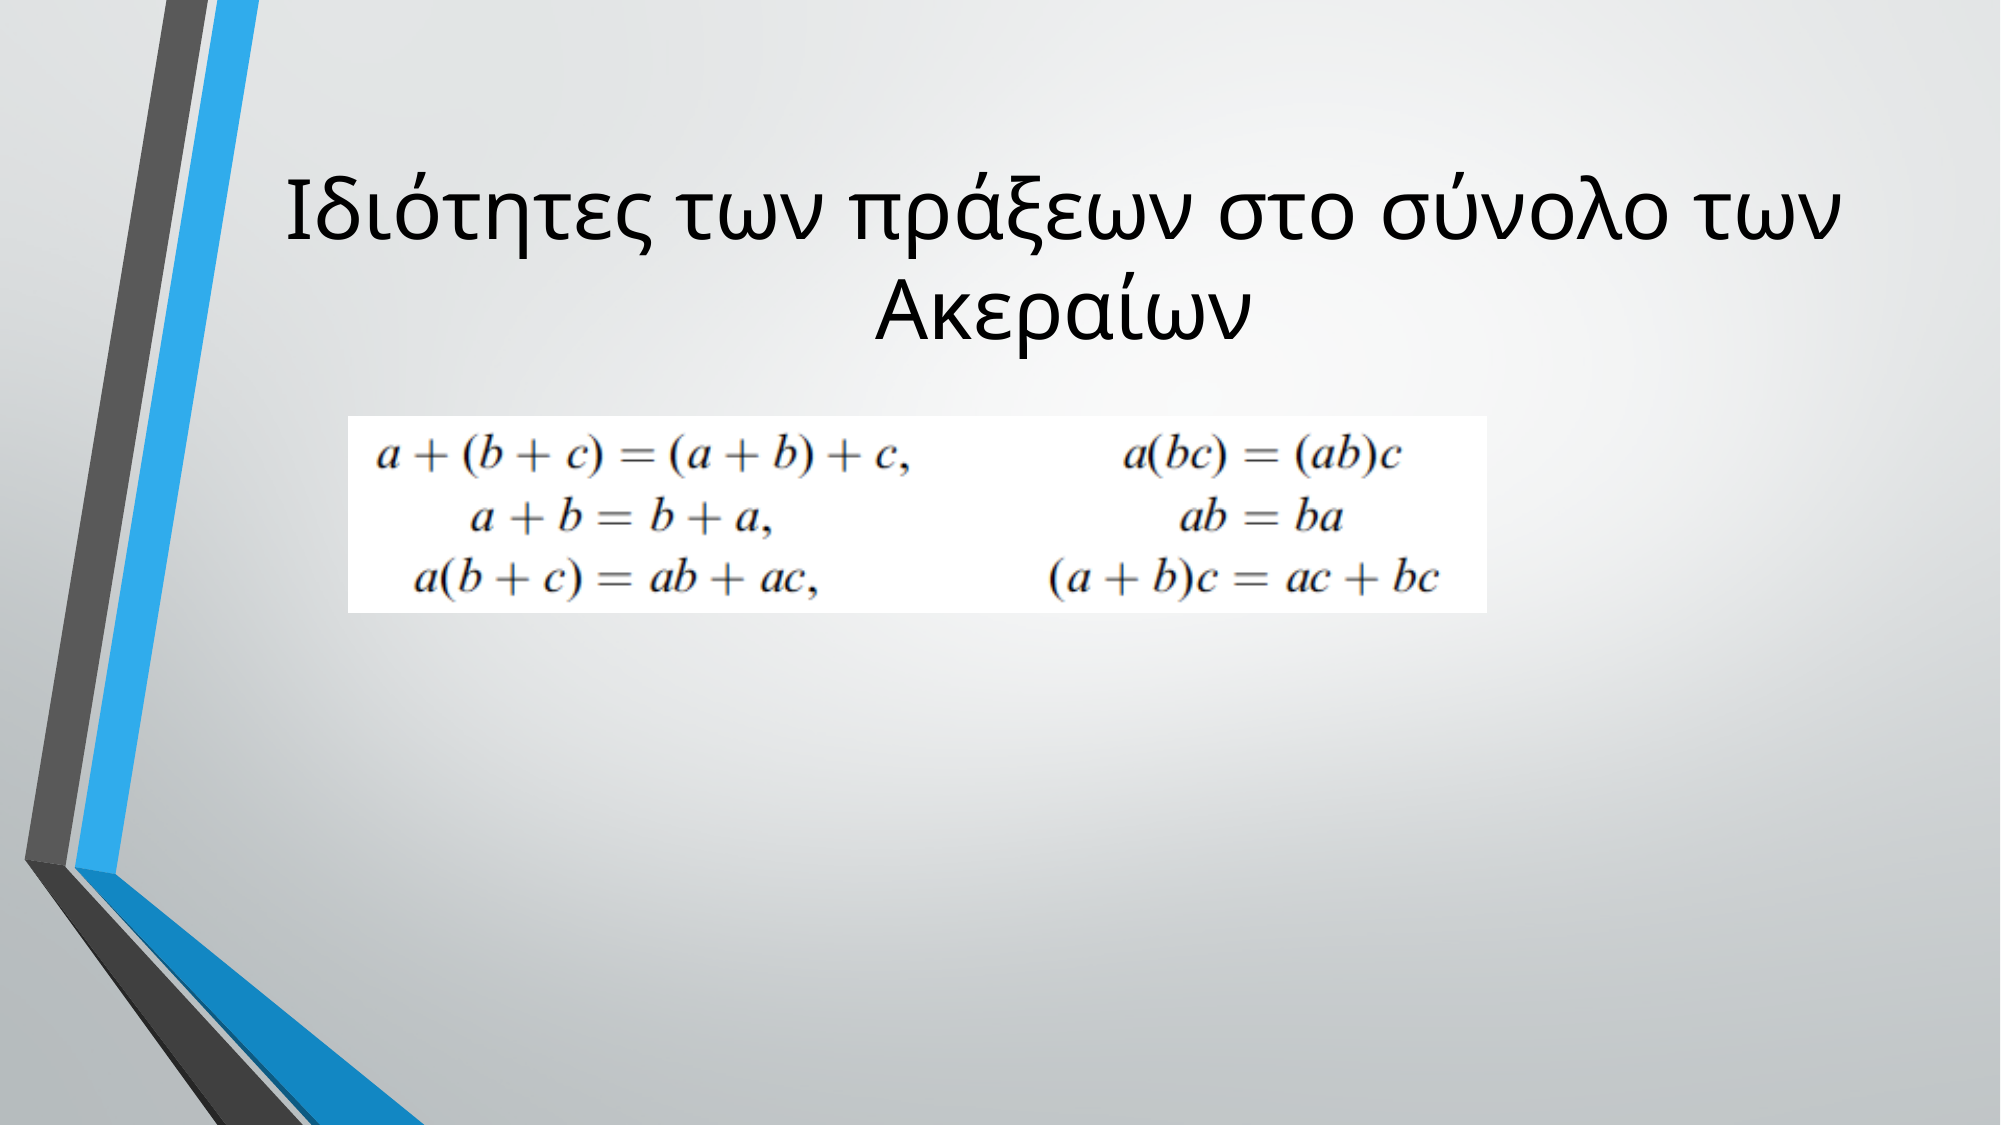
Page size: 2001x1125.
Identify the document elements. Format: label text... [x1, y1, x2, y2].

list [348, 416, 1487, 613]
title Ιδιότητες των πράξεων στο σύνολο των Ακεραίων [243, 112, 1887, 400]
